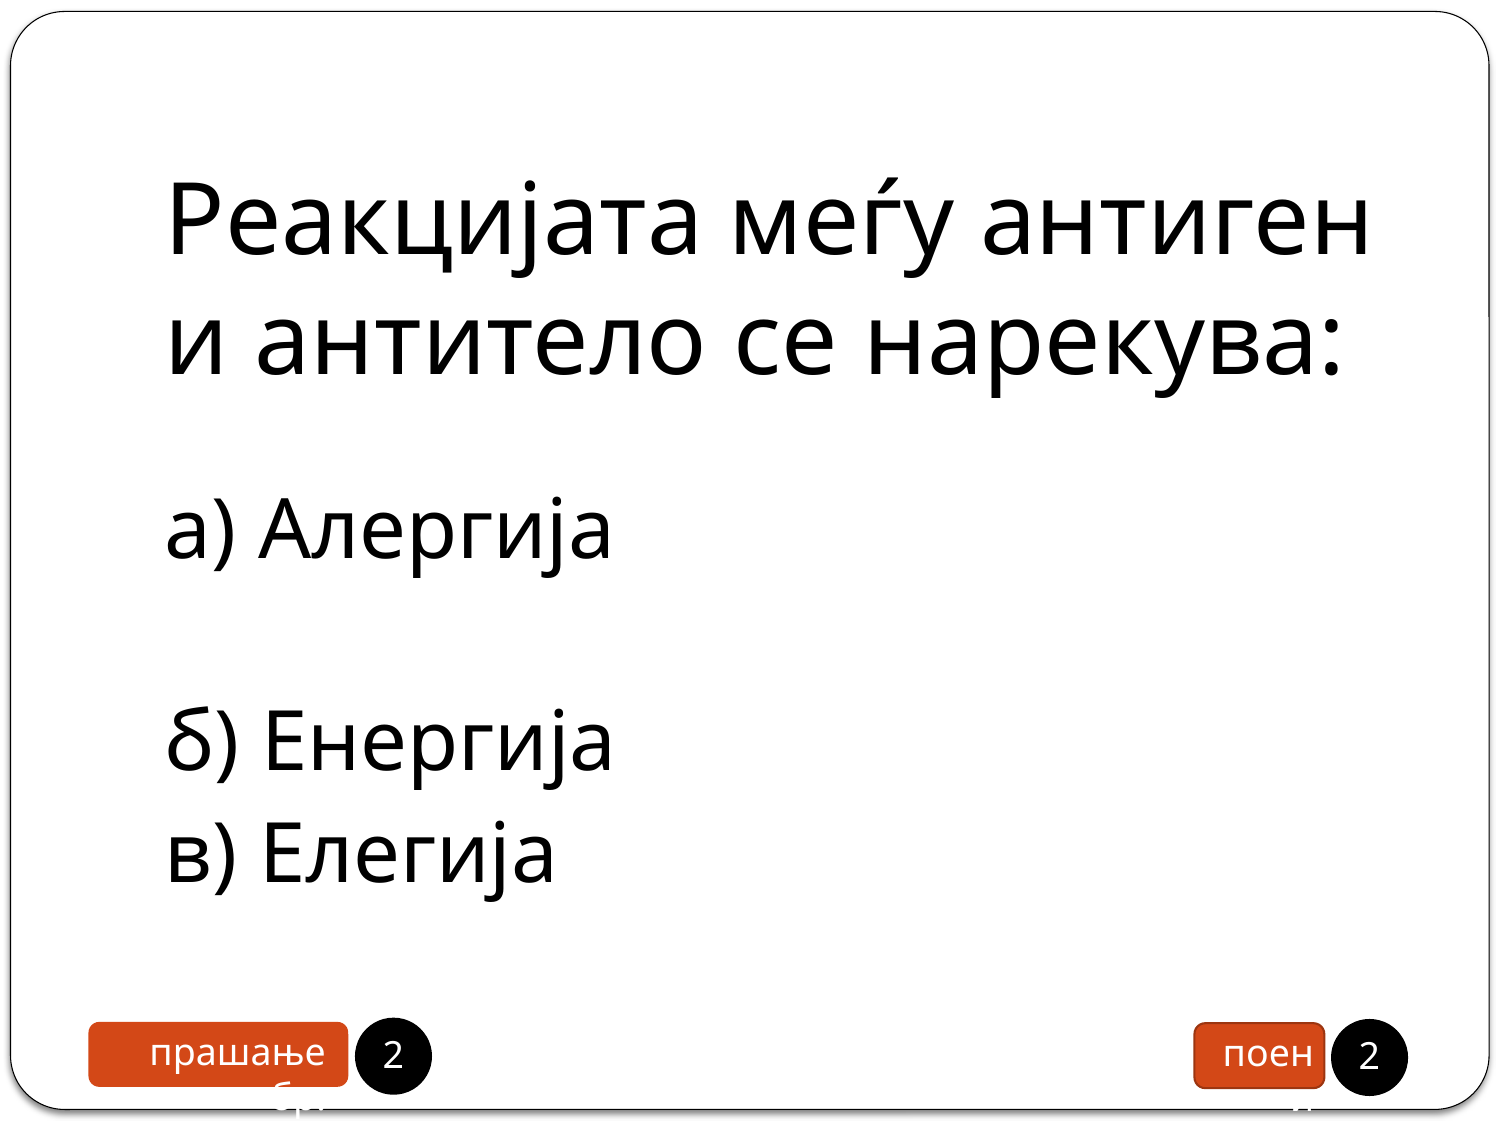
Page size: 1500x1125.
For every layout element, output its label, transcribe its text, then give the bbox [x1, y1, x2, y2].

text_box 1 [1331, 1018, 1409, 1097]
list а) Алергија б) Енергија в) Елегија [150, 468, 1425, 1035]
text_box [341, 1021, 350, 1088]
text_box поени [1187, 1021, 1329, 1125]
slide_number 1 [354, 1017, 433, 1095]
text_box прашање бр. [88, 1020, 341, 1125]
title Реакцијата меѓу антиген и антитело се нарекува: [150, 221, 1425, 410]
